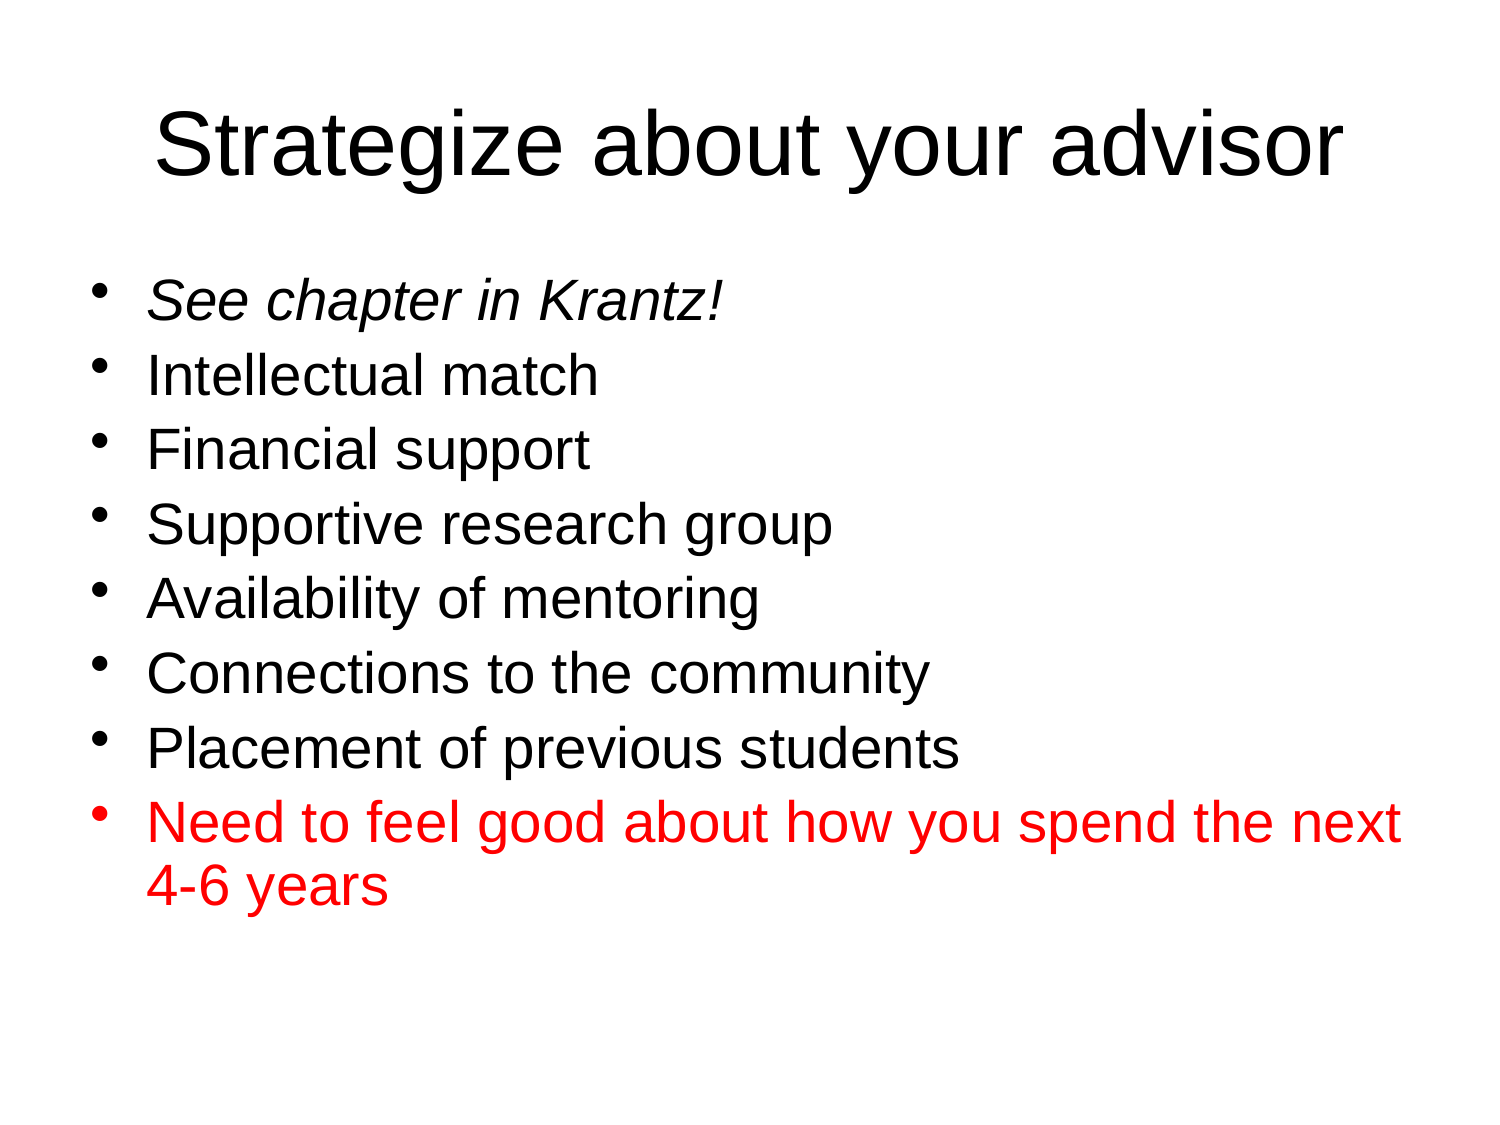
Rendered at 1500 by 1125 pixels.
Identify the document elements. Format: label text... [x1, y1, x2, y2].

list See chapter in Krantz! Intellectual match Financial support Supportive research group Availability of mentoring Connections to the community Placement of previous students Need to feel good about how you spend the next 4-6 years [74, 262, 1426, 1006]
title Strategize about your advisor [74, 44, 1426, 233]
